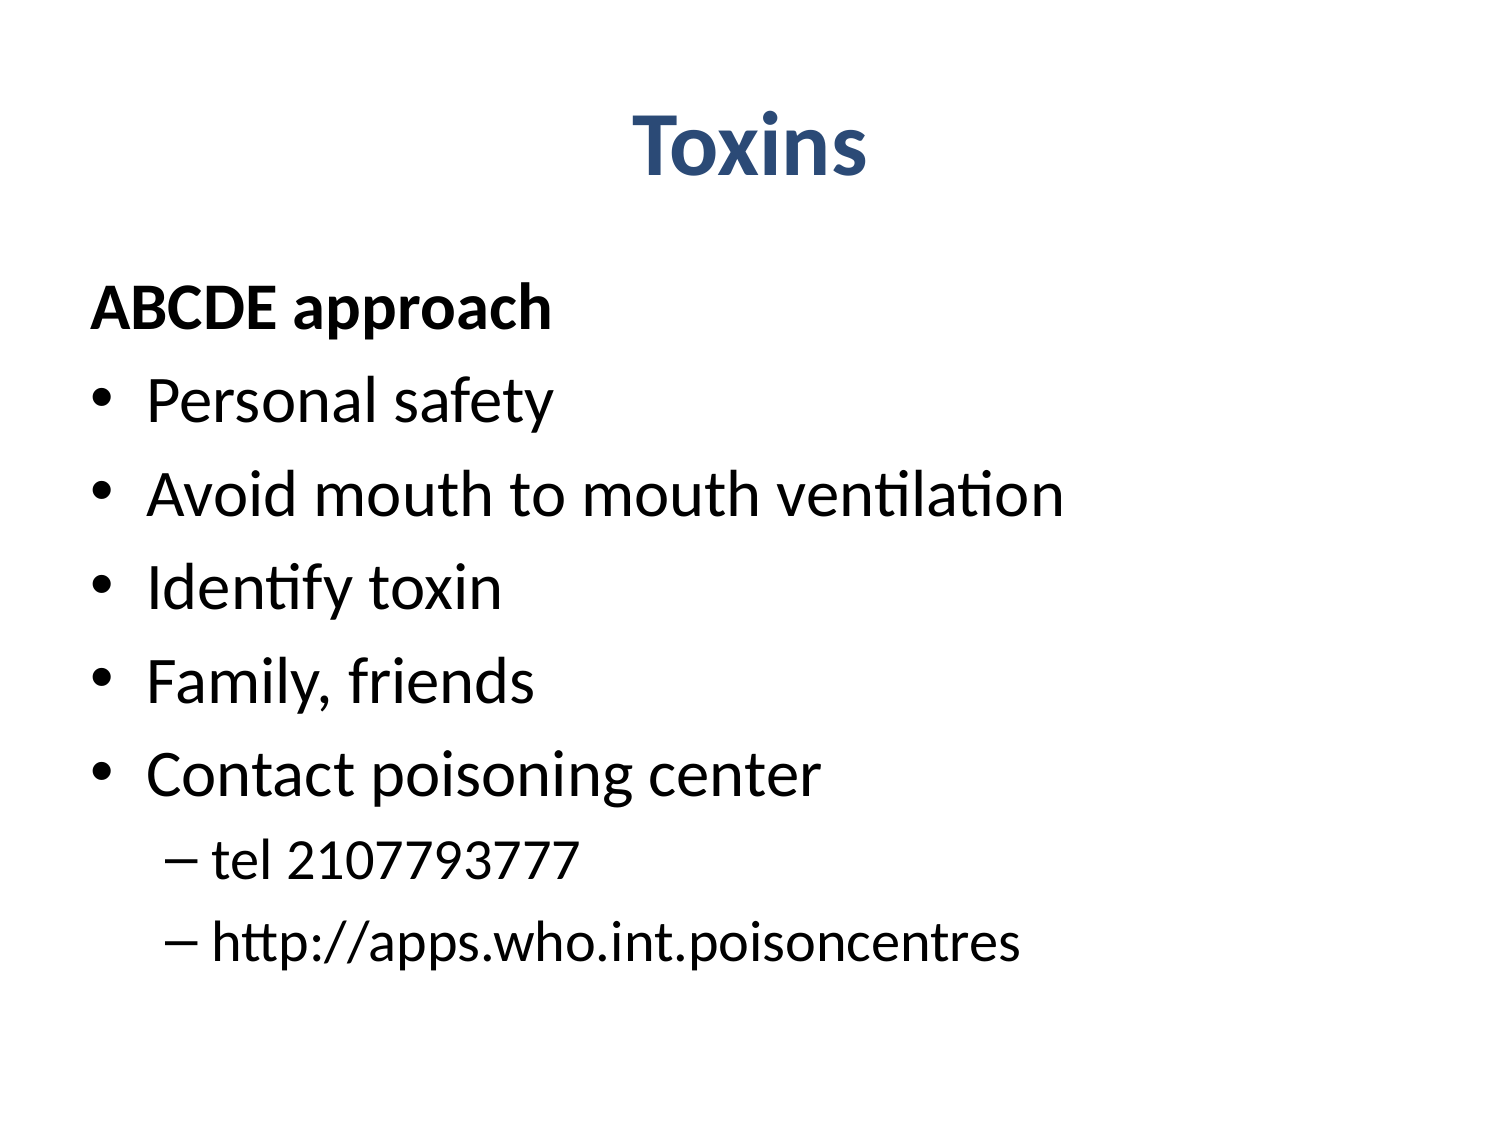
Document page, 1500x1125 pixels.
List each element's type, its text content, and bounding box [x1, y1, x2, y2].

list ABCDE approach Personal safety Avoid mouth to mouth ventilation Identify toxin Family, friends Contact poisoning center tel 2107793777 http://apps.who.int.poisoncentres [75, 255, 1425, 1083]
title Toxins [75, 45, 1425, 233]
